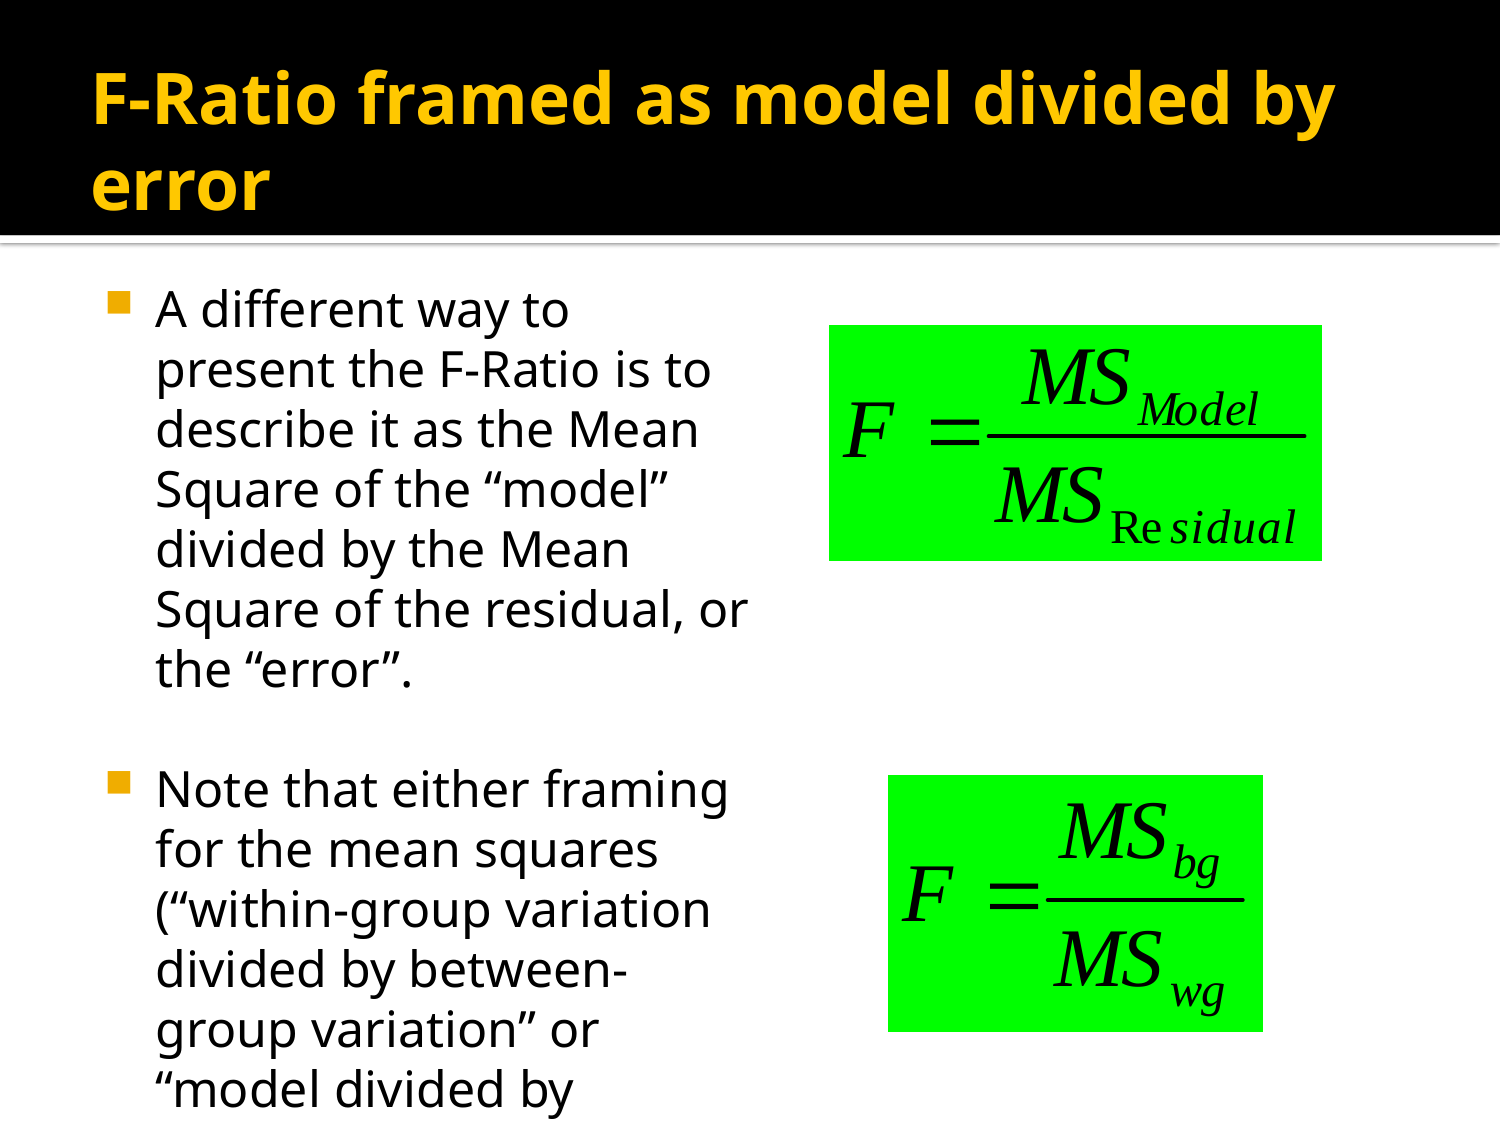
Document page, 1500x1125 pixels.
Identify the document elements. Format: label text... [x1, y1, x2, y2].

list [887, 774, 1263, 1032]
list A different way to present the F-Ratio is to describe it as the Mean Square of the “model” divided by the Mean Square of the residual, or the “error”. Note that either framing for the mean squares (“within-group variation divided by between-group variation” or “model divided by residual error”) is the same concept. [75, 262, 775, 1007]
title F-Ratio framed as model divided by error [75, 45, 1425, 233]
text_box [828, 324, 1322, 562]
